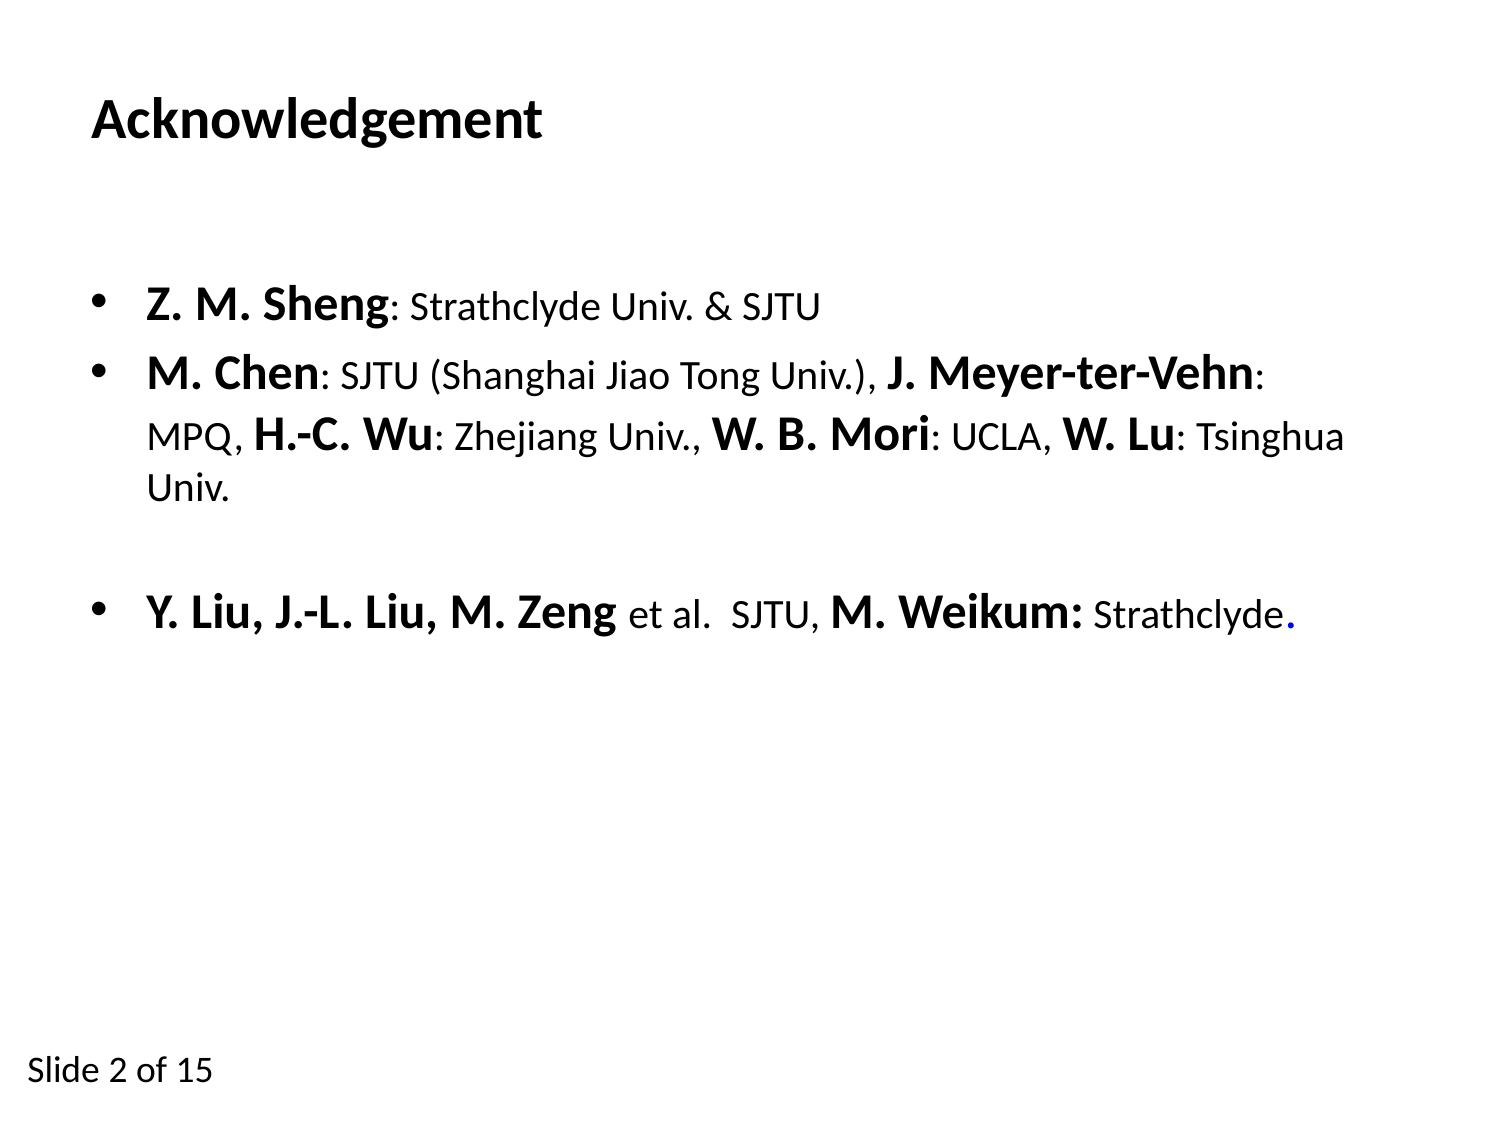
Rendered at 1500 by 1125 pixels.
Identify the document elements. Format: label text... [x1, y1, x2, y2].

list Z. M. Sheng: Strathclyde Univ. & SJTU M. Chen: SJTU (Shanghai Jiao Tong Univ.), J. Meyer-ter-Vehn: MPQ, H.-C. Wu: Zhejiang Univ., W. B. Mori: UCLA, W. Lu: Tsinghua Univ. Y. Liu, J.-L. Liu, M. Zeng et al. SJTU, M. Weikum: Strathclyde. [75, 262, 1388, 1005]
title Acknowledgement [76, 45, 1236, 185]
